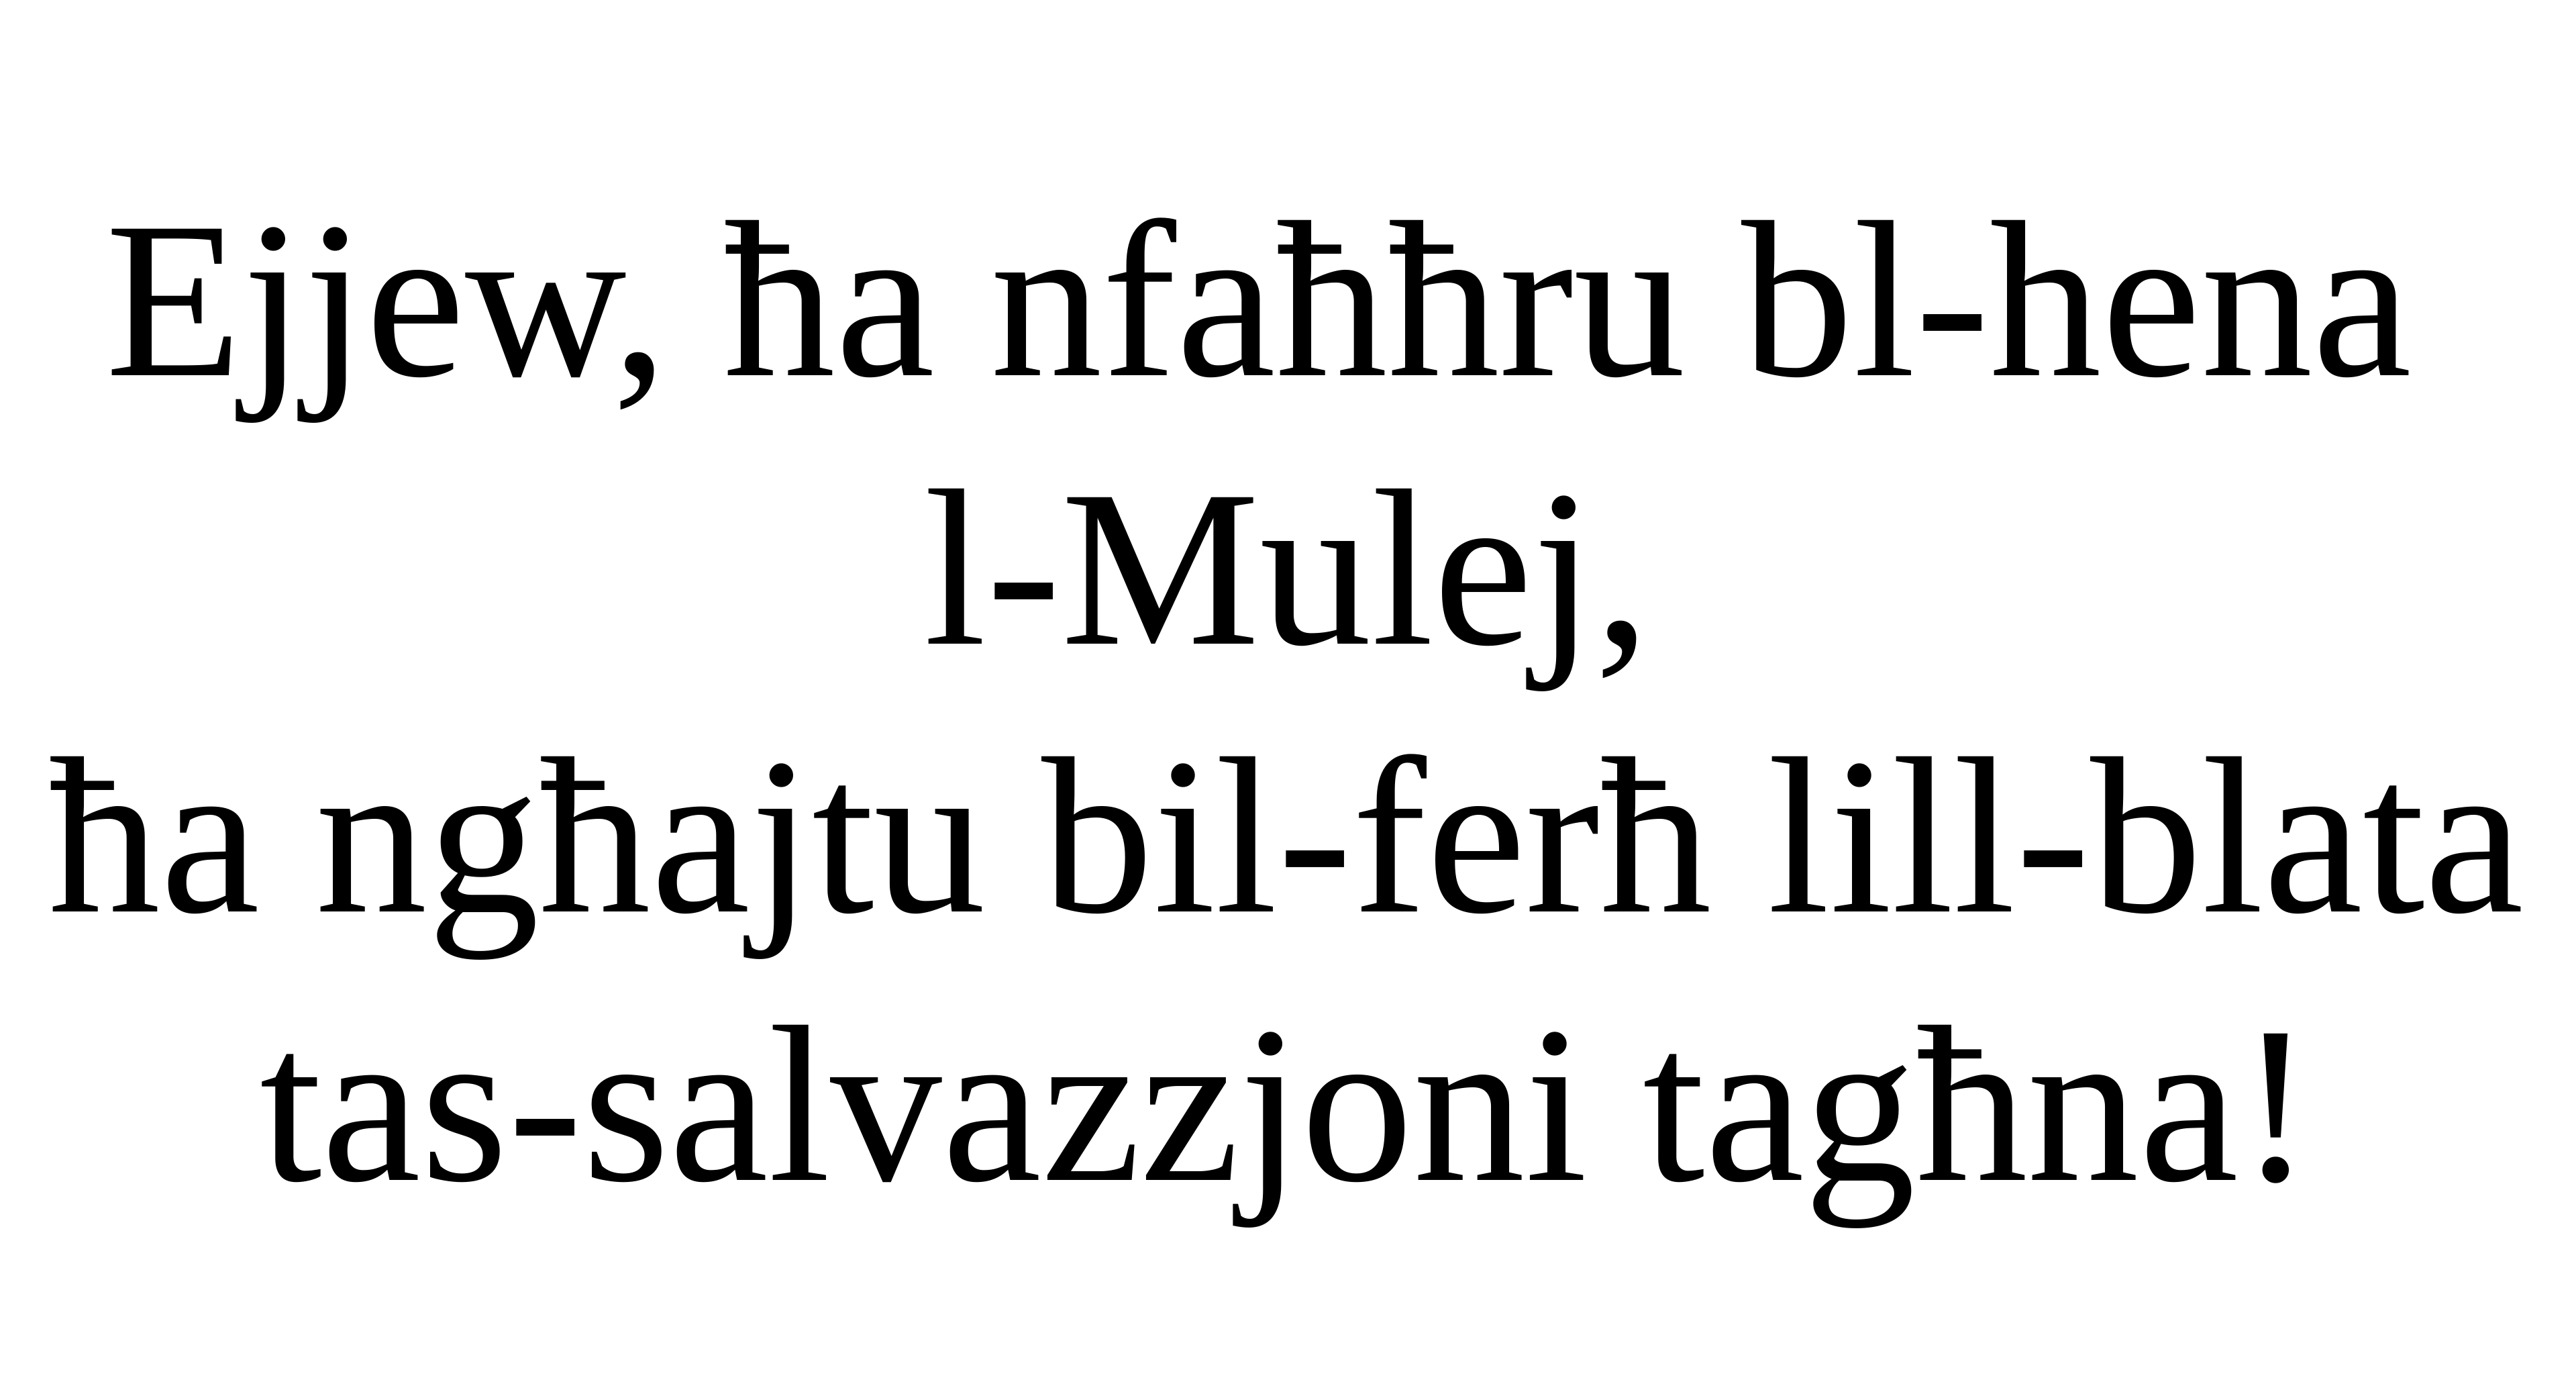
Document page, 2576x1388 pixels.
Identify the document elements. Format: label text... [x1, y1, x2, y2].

text_box Ejjew, ħa nfaħħru bl-hena l-Mulej, ħa ngħajtu bil-ferħ lill-blata tas-salvazzjoni tagħna! [0, 140, 2576, 1248]
